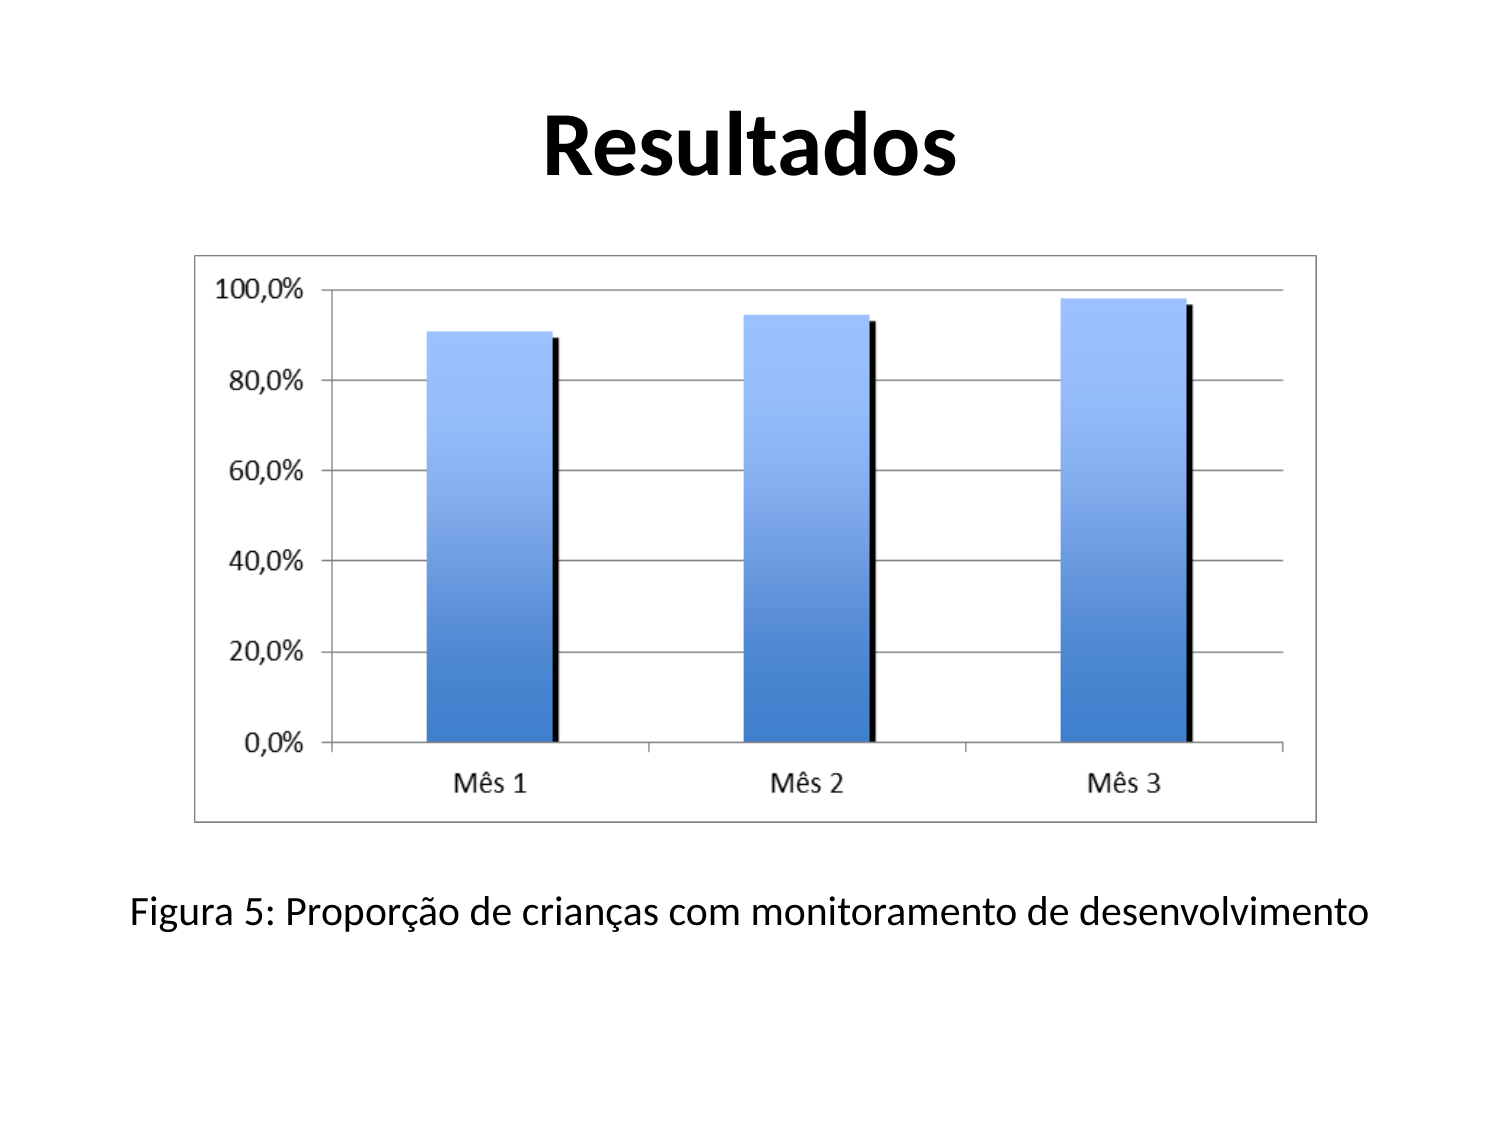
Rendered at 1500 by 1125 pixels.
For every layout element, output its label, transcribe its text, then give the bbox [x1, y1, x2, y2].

title Resultados [75, 45, 1425, 233]
list Figura 5: Proporção de crianças com monitoramento de desenvolvimento [75, 262, 1425, 1005]
picture [194, 255, 1318, 823]
